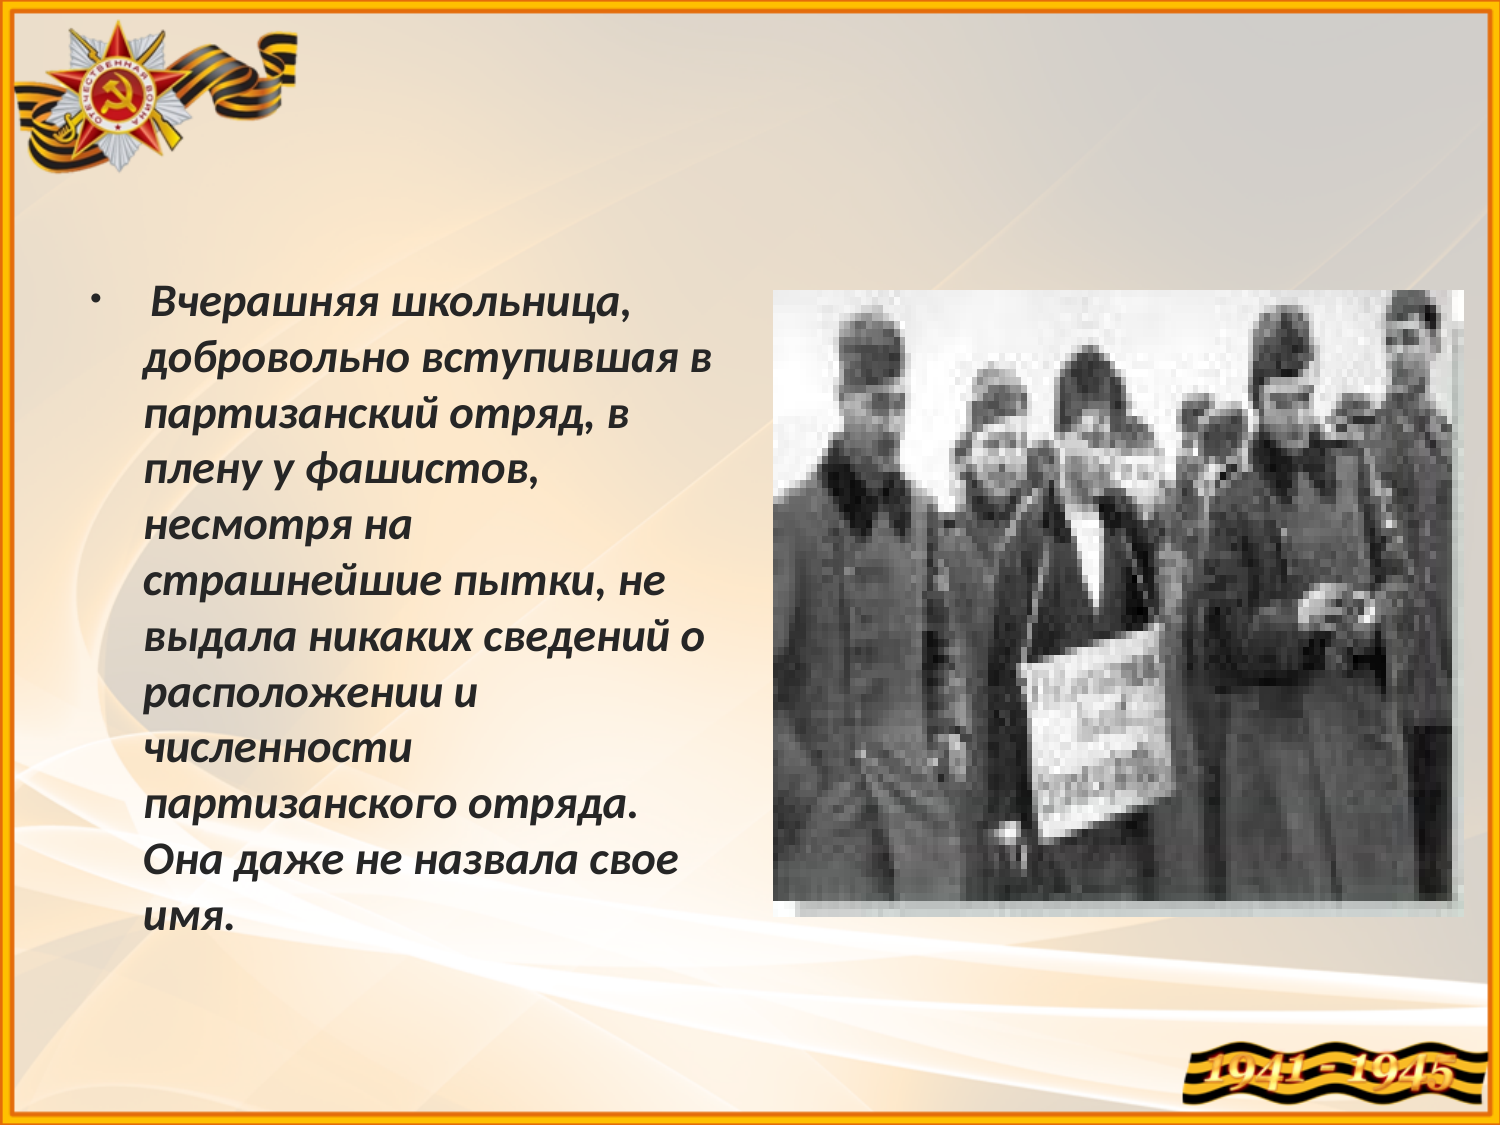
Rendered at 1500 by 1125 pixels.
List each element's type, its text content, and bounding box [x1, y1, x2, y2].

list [773, 290, 1464, 918]
list Вчерашняя школьница, добровольно вступившая в партизанский отряд, в плену у фашистов, несмотря на страшнейшие пытки, не выдала никаких сведений о расположении и численности партизанского отряда. Она даже не назвала свое имя. [75, 262, 738, 1005]
picture [0, 0, 1500, 1125]
